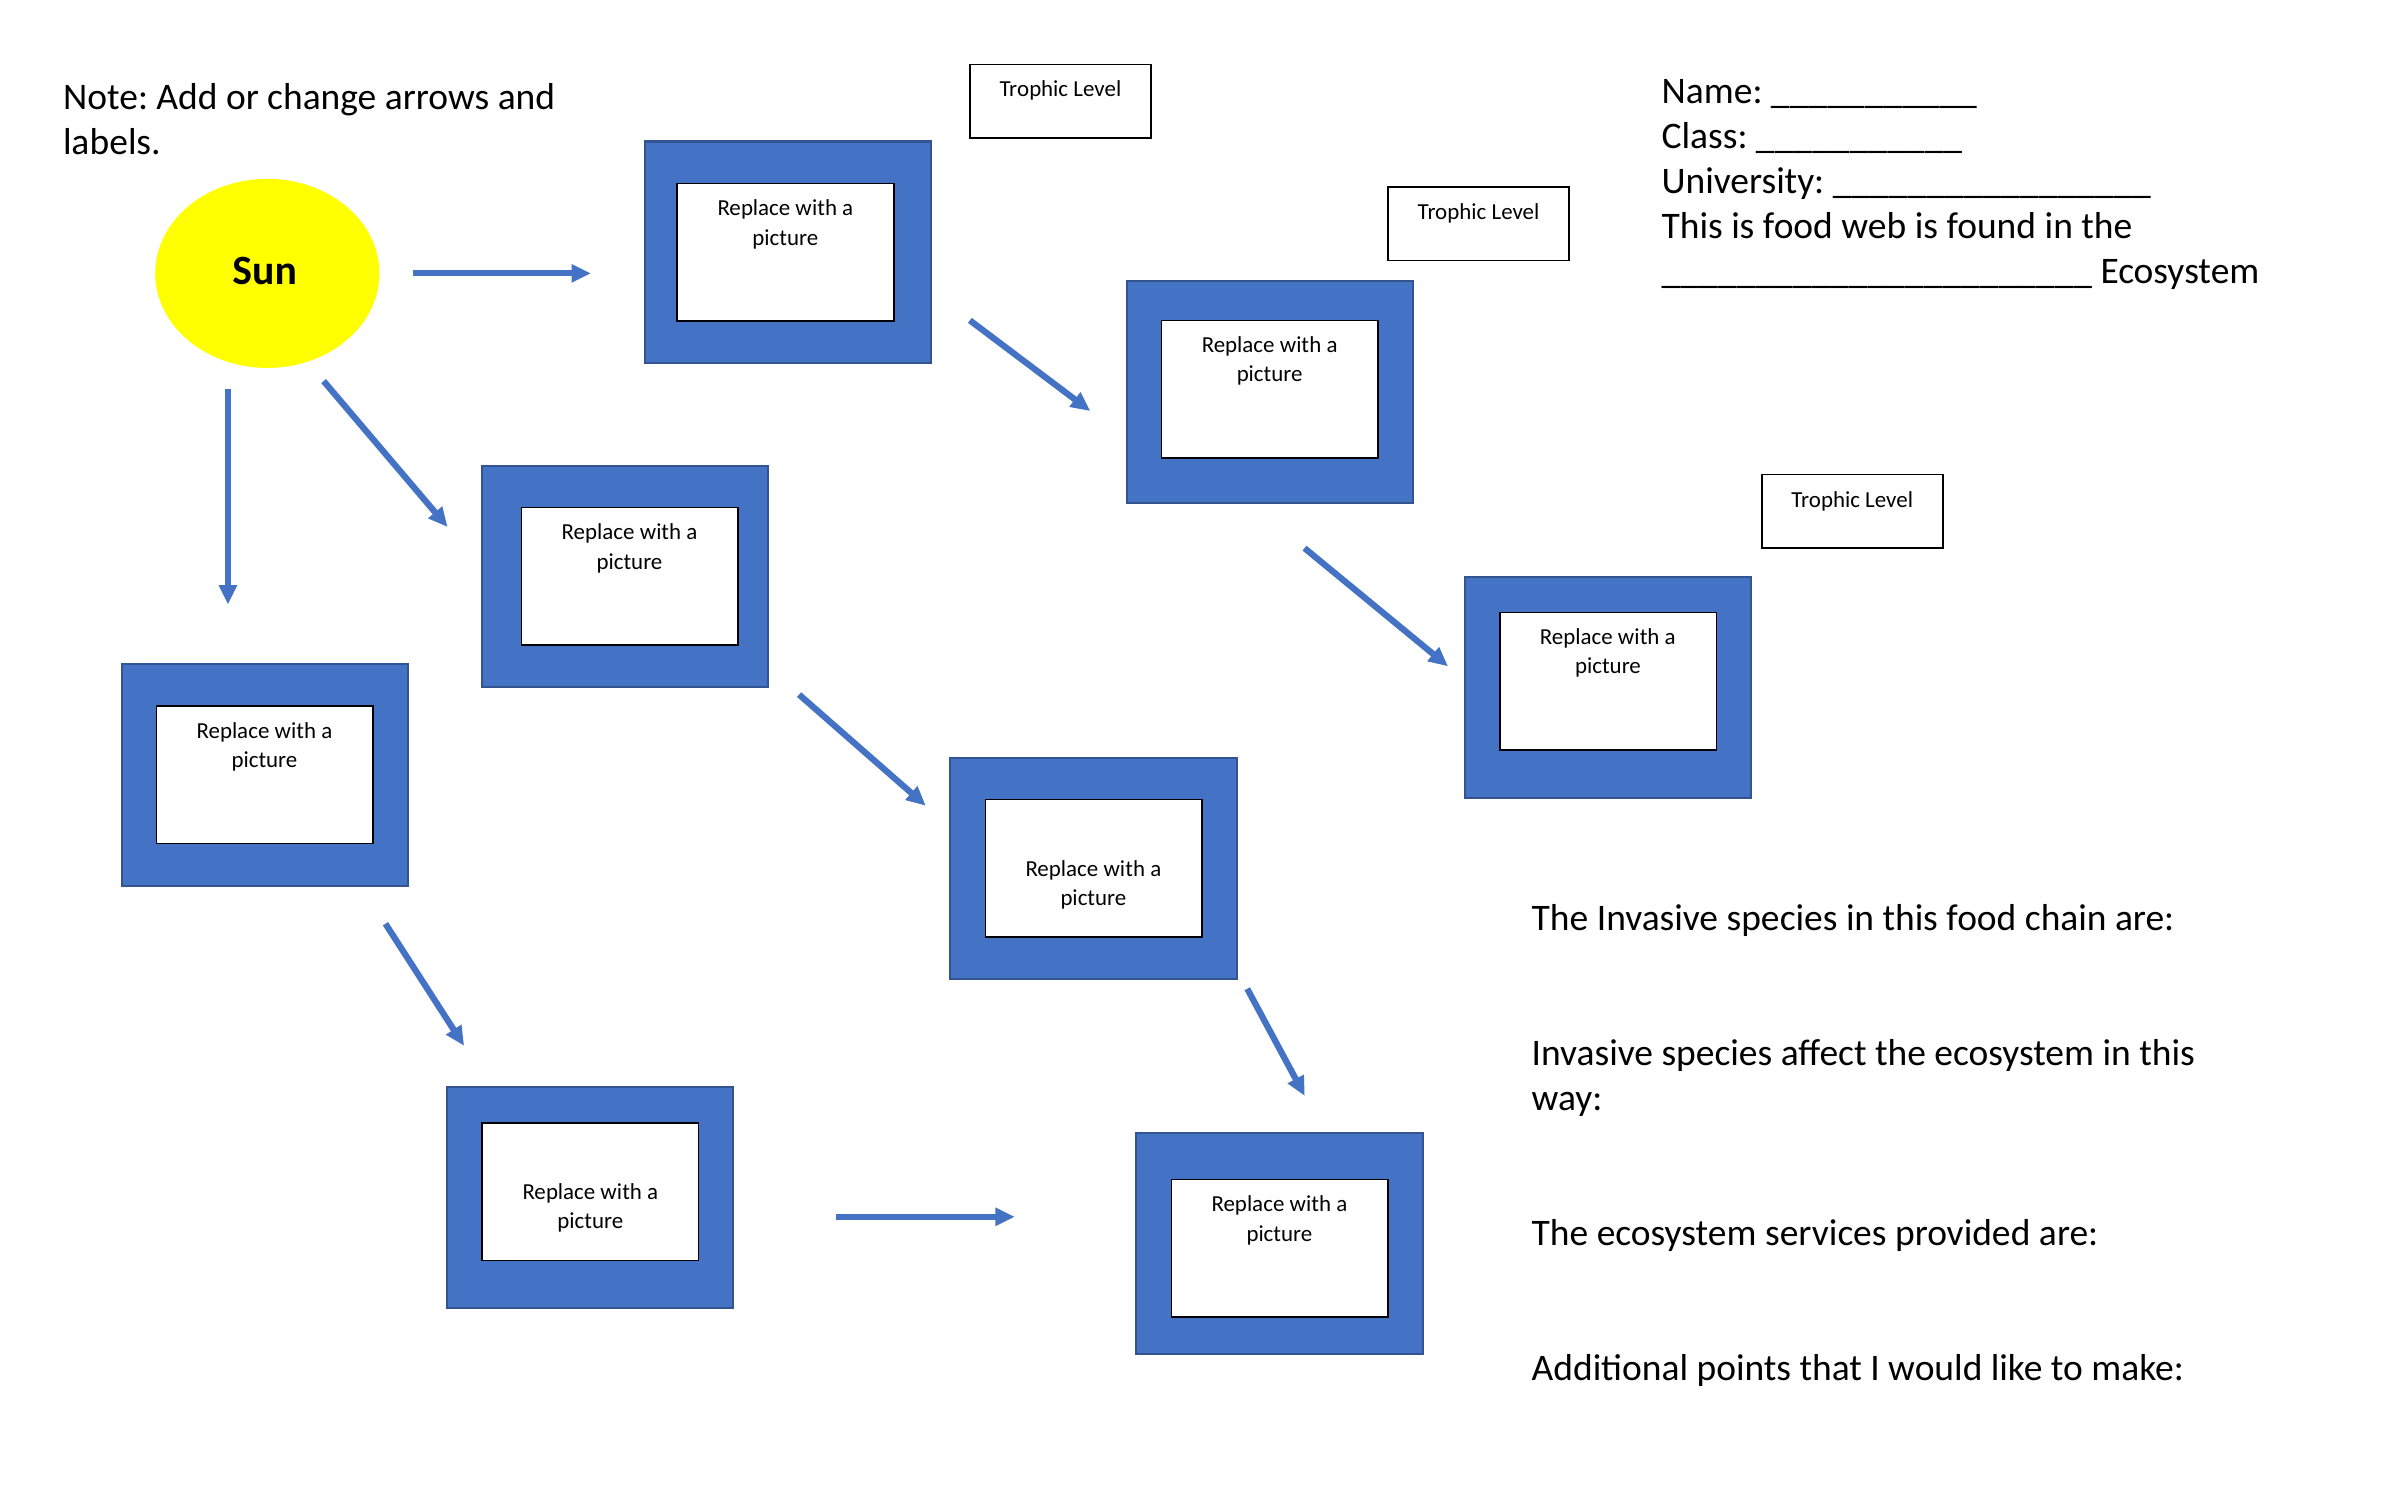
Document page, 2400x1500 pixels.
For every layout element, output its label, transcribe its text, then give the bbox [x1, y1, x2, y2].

text_box Note: Add or change arrows and labels. [48, 64, 573, 170]
text_box [166, 178, 369, 232]
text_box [323, 381, 448, 527]
text_box Replace with a picture [985, 799, 1202, 938]
text_box [373, 241, 380, 305]
text_box [1126, 280, 1414, 504]
text_box [481, 465, 769, 688]
text_box Trophic Level [969, 64, 1152, 138]
text_box Name: ___________ Class: ___________ University: _________________ This is food web is found in the _______________________ Ecosystem [1646, 58, 2317, 344]
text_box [969, 320, 1090, 411]
text_box Sun [156, 232, 373, 370]
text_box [799, 694, 926, 806]
text_box Replace with a picture [677, 183, 894, 321]
text_box Replace with a picture [1171, 1179, 1388, 1317]
text_box [446, 1086, 734, 1309]
text_box Replace with a picture [521, 507, 738, 646]
text_box Replace with a picture [1161, 320, 1379, 458]
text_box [1304, 548, 1448, 666]
text_box [1135, 1132, 1424, 1355]
text_box Replace with a picture [156, 706, 373, 844]
text_box [121, 663, 409, 887]
text_box [949, 757, 1238, 980]
text_box Replace with a picture [1499, 612, 1717, 750]
text_box The Invasive species in this food chain are: Invasive species affect the ecosystem in this way: The ecosystem services provided are: Additional points that I would like to make: [1516, 885, 2278, 1396]
text_box Replace with a picture [482, 1122, 699, 1261]
text_box Trophic Level [1387, 187, 1570, 261]
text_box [1247, 988, 1305, 1096]
text_box [644, 140, 932, 364]
text_box Trophic Level [1761, 474, 1944, 549]
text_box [385, 923, 464, 1046]
text_box [1464, 576, 1752, 799]
